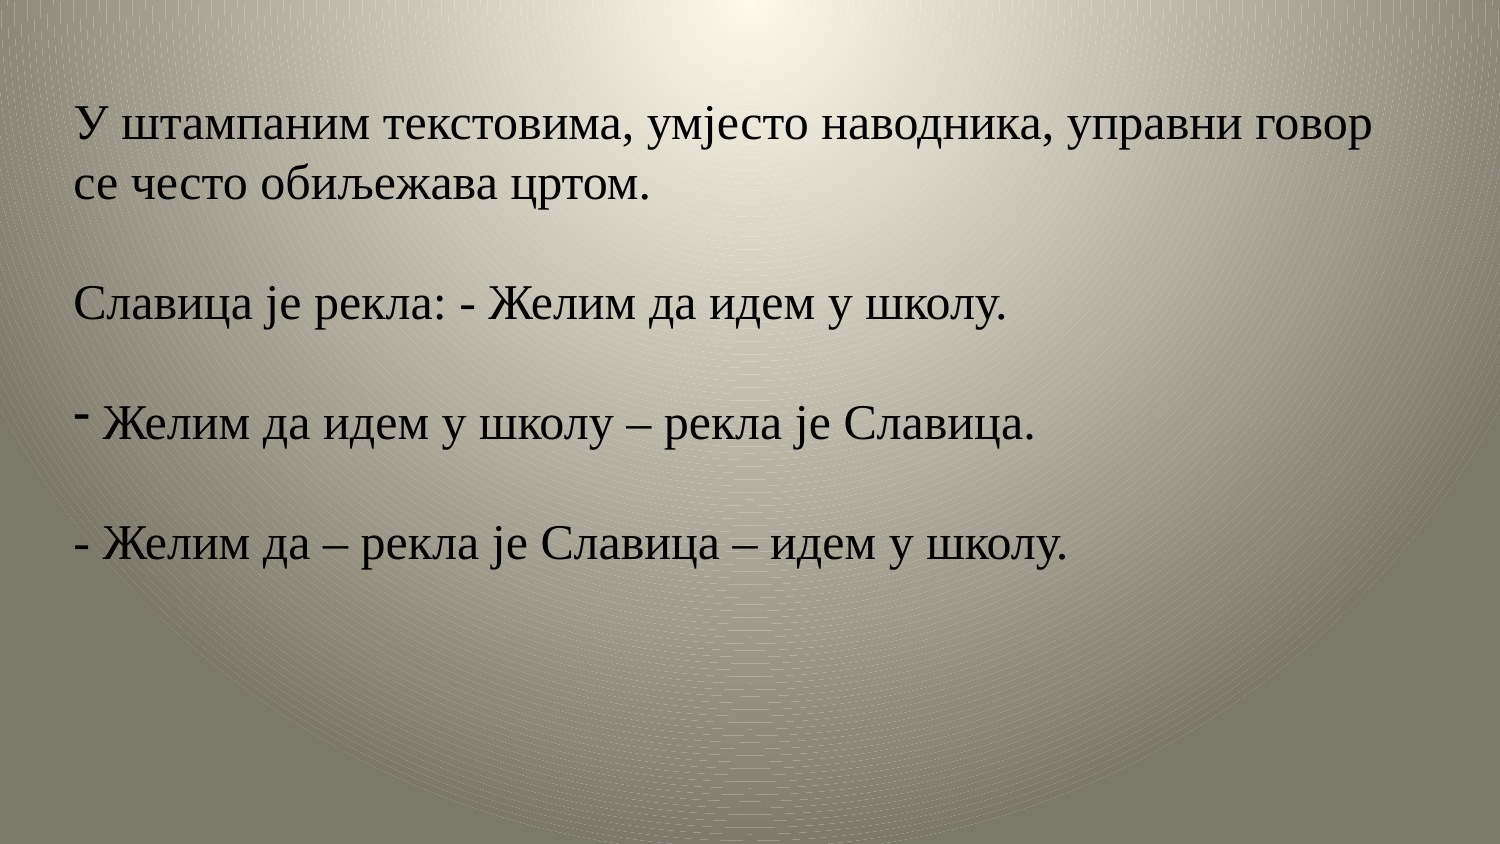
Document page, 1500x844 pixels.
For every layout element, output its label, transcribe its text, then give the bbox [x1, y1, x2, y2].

text_box У штампаним текстовима, умјесто наводника, управни говор се често обиљежава цртом. Славица је рекла: - Желим да идем у школу. Желим да идем у школу – рекла је Славица. - Желим да – рекла је Славица – идем у школу. [58, 81, 1430, 697]
